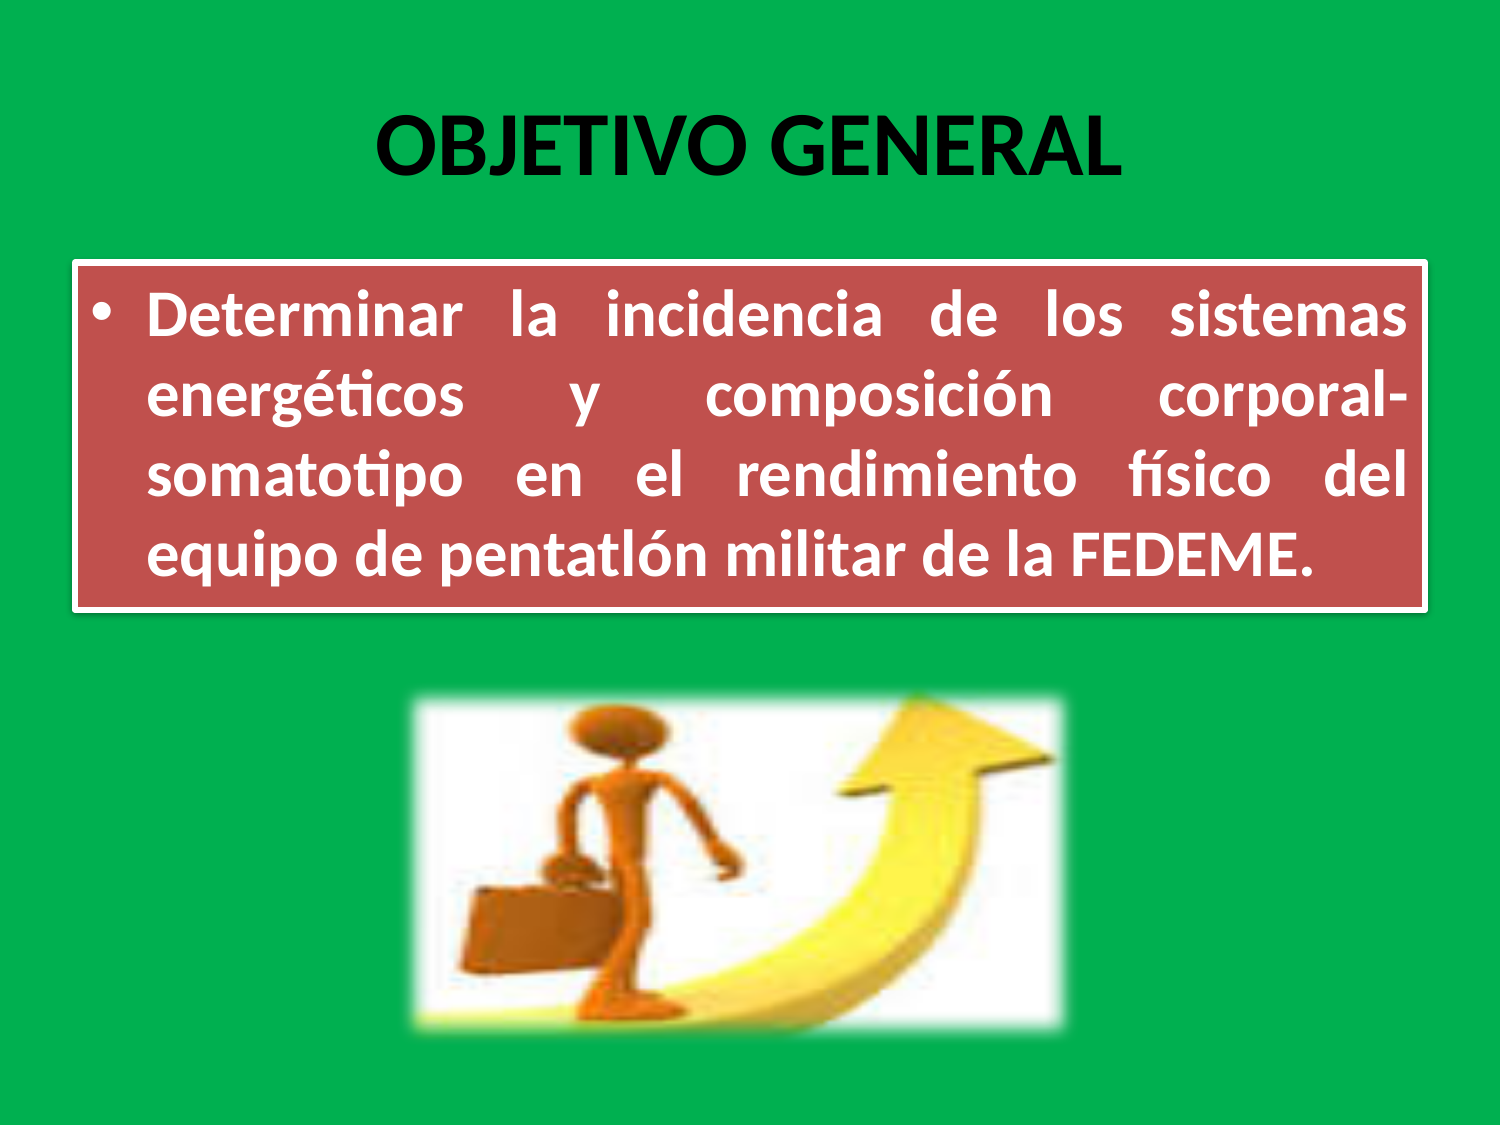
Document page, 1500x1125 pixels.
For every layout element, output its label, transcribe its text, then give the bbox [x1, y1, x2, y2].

title OBJETIVO GENERAL [75, 45, 1425, 233]
list Determinar la incidencia de los sistemas energéticos y composición corporal- somatotipo en el rendimiento físico del equipo de pentatlón militar de la FEDEME. [72, 259, 1428, 613]
picture [395, 680, 1081, 1048]
